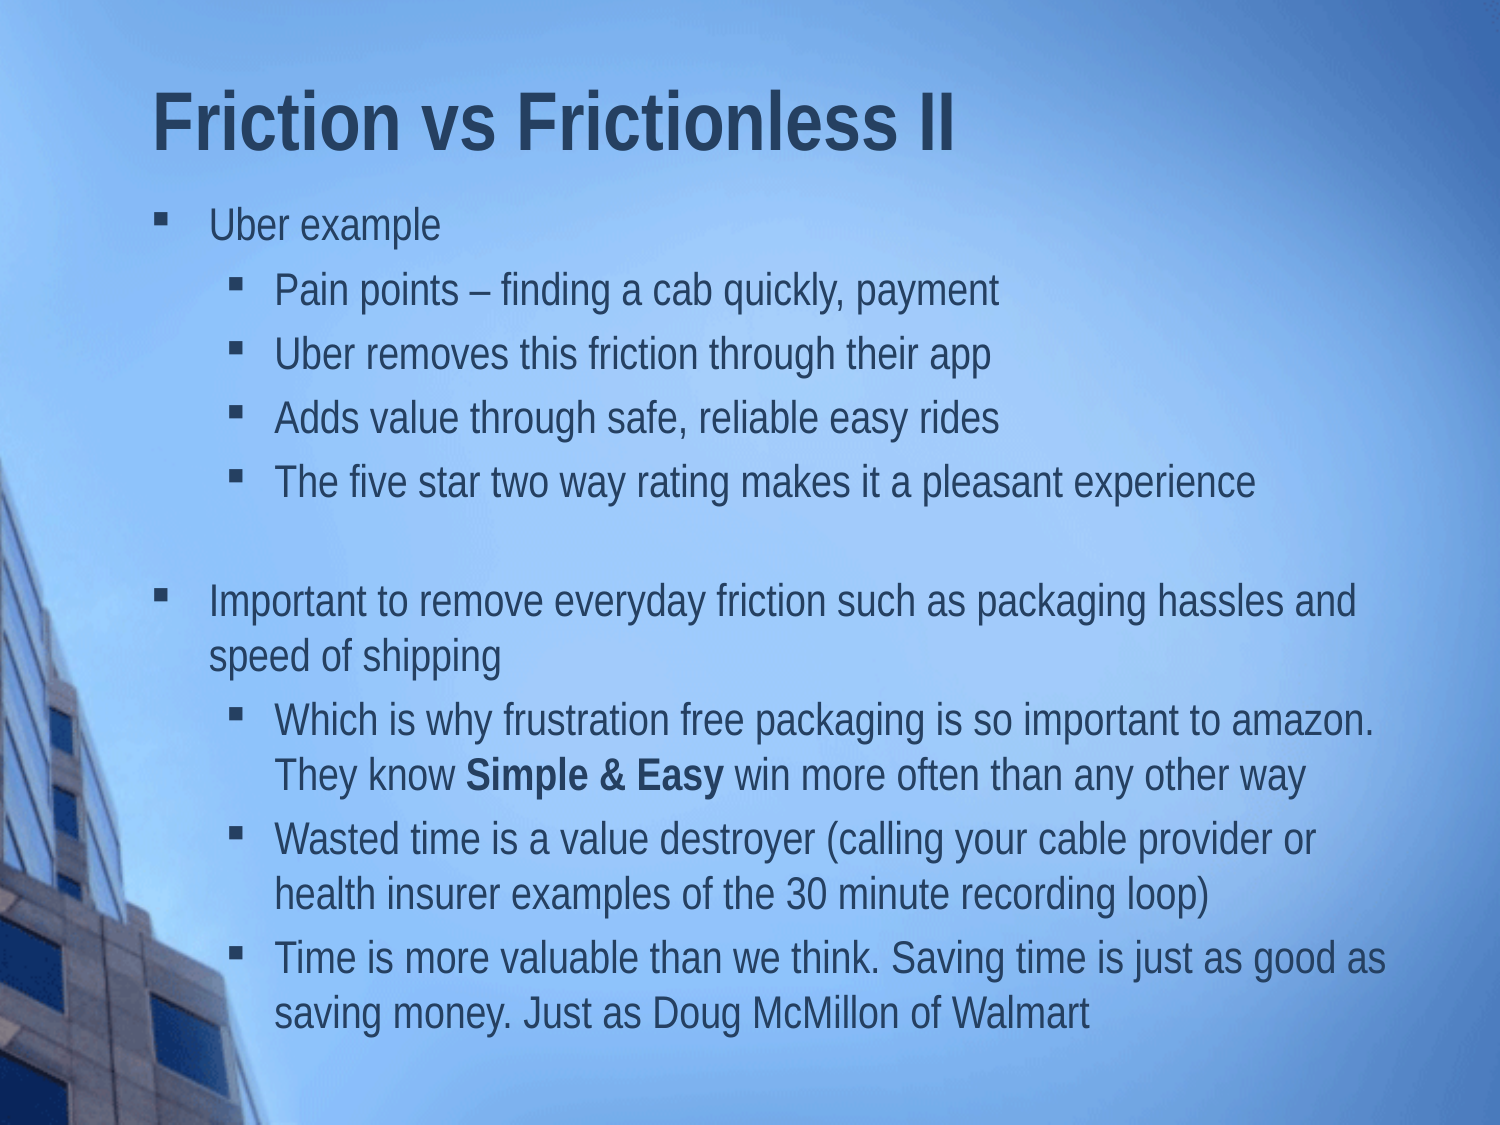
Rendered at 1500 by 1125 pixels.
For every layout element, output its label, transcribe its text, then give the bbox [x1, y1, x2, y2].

list Uber example Pain points – finding a cab quickly, payment Uber removes this friction through their app Adds value through safe, reliable easy rides The five star two way rating makes it a pleasant experience Important to remove everyday friction such as packaging hassles and speed of shipping Which is why frustration free packaging is so important to amazon. They know Simple & Easy win more often than any other way Wasted time is a value destroyer (calling your cable provider or health insurer examples of the 30 minute recording loop) Time is more valuable than we think. Saving time is just as good as saving money. Just as Doug McMillon of Walmart [137, 187, 1416, 1088]
picture [0, 0, 1500, 1125]
title Friction vs Frictionless II [137, 50, 1300, 175]
